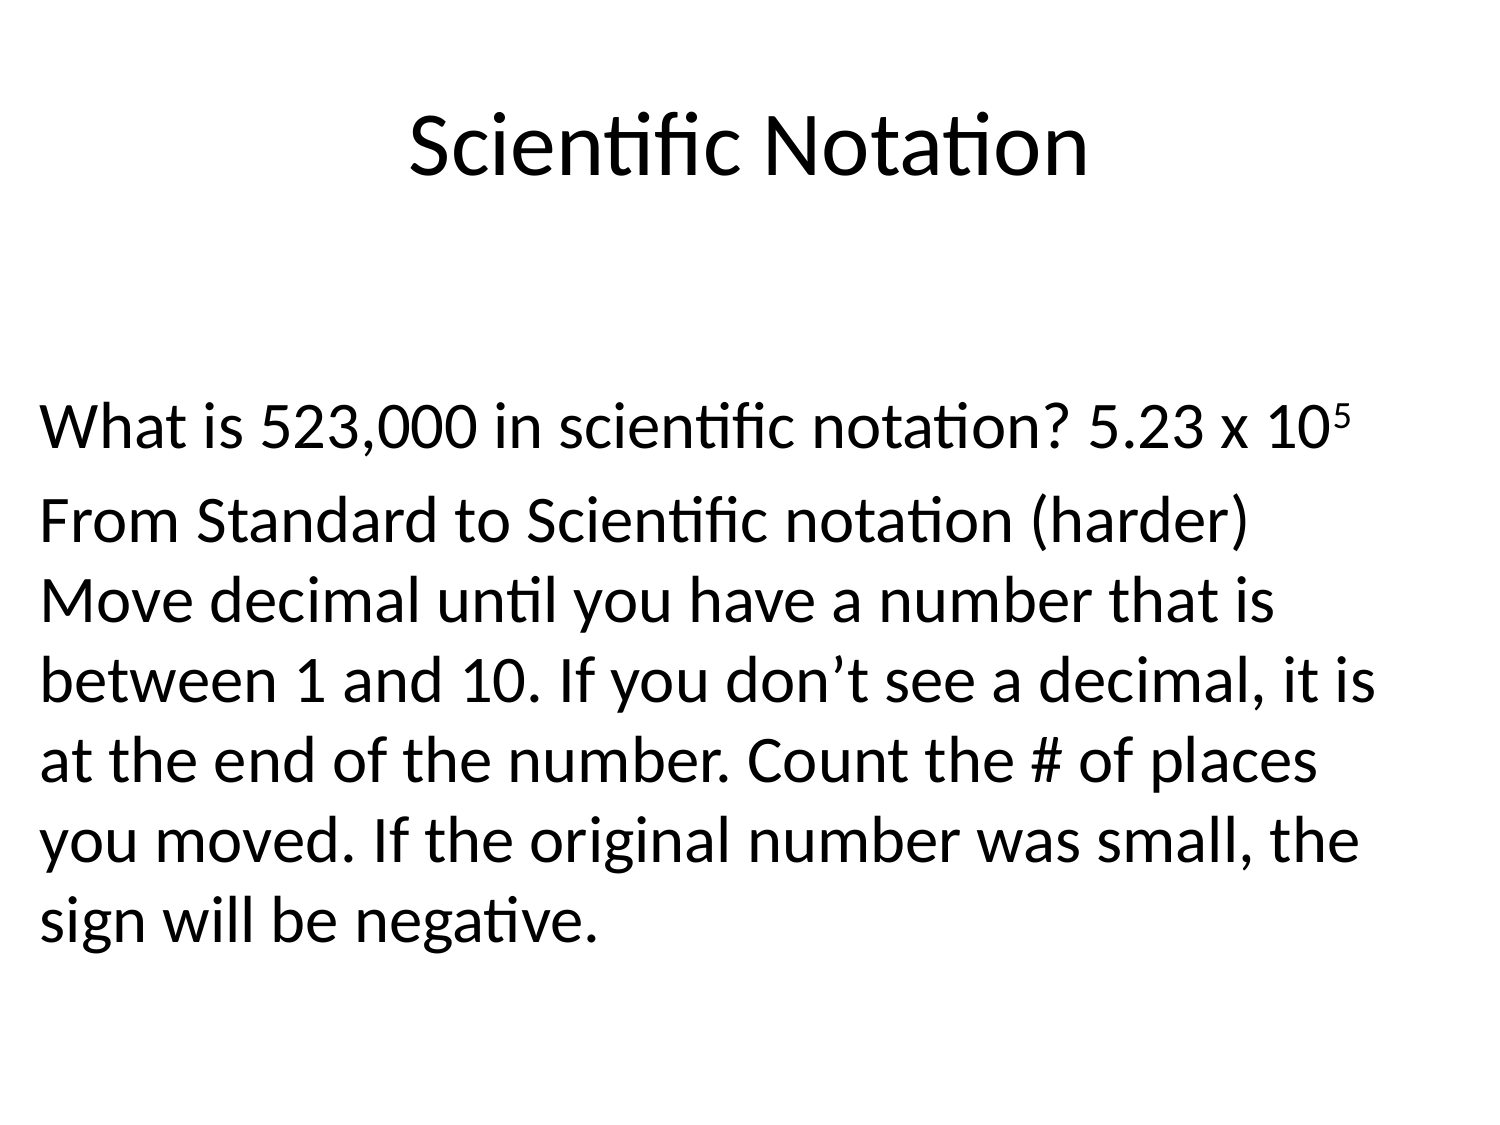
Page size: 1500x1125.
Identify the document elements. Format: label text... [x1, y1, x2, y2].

list What is 523,000 in scientific notation? 5.23 x 105 From Standard to Scientific notation (harder) Move decimal until you have a number that is between 1 and 10. If you don’t see a decimal, it is at the end of the number. Count the # of places you moved. If the original number was small, the sign will be negative. [24, 187, 1425, 1100]
title Scientific Notation [75, 45, 1425, 187]
